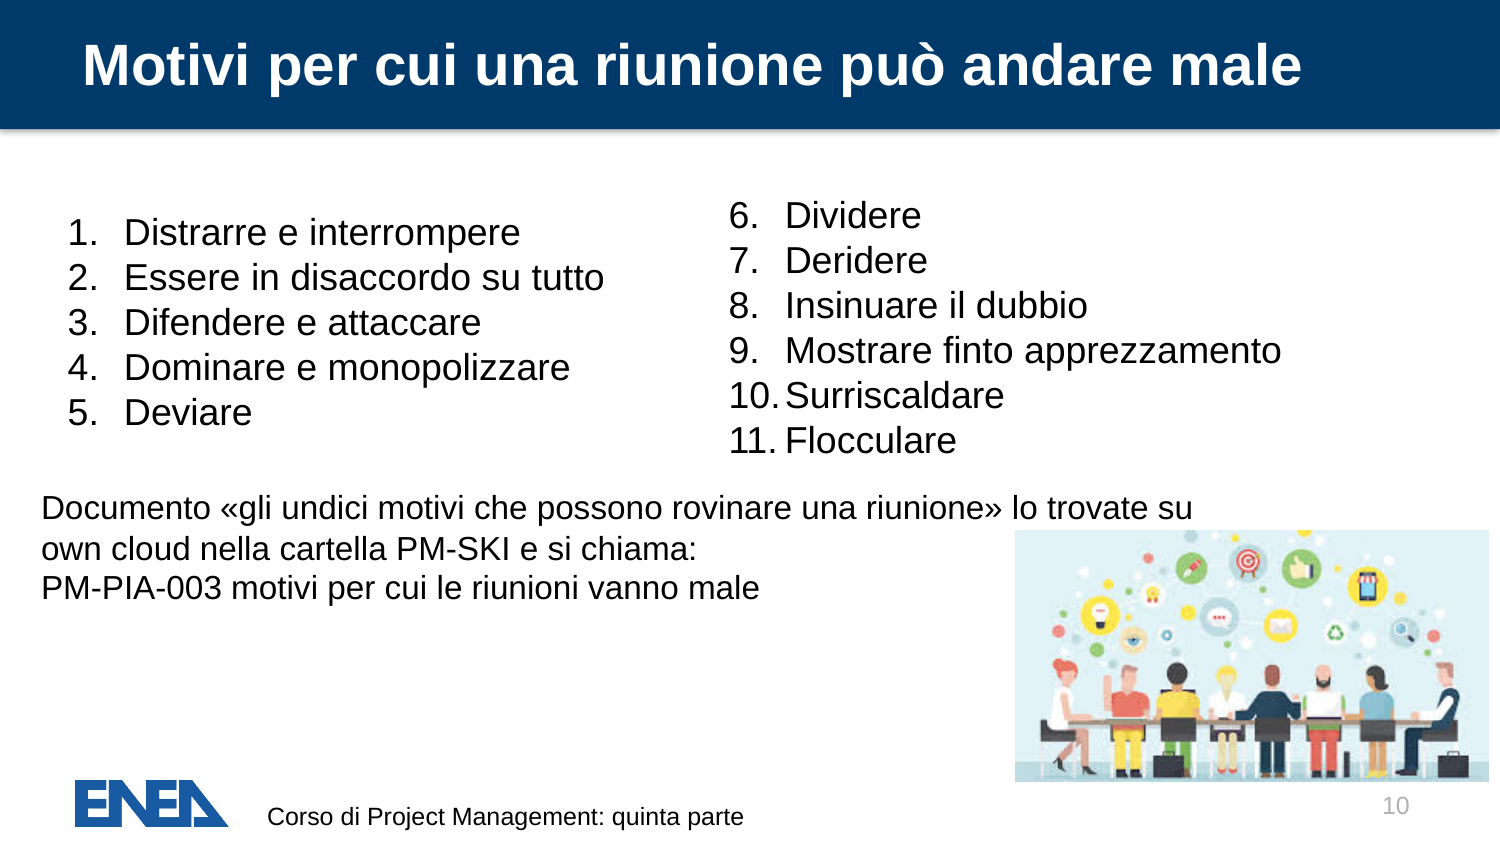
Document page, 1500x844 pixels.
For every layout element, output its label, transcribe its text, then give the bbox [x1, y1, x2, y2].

text_box Dividere Deridere Insinuare il dubbio Mostrare finto apprezzamento Surriscaldare Flocculare [713, 190, 1318, 461]
picture [75, 780, 229, 827]
text_box Distrarre e interrompere Essere in disaccordo su tutto Difendere e attaccare Dominare e monopolizzare Deviare [52, 163, 657, 479]
picture [1015, 530, 1489, 783]
slide_number 10 [1335, 790, 1425, 827]
footer Corso di Project Management: quinta parte [252, 793, 1336, 839]
text_box Documento «gli undici motivi che possono rovinare una riunione» lo trovate su own cloud nella cartella PM-SKI e si chiama: PM-PIA-003 motivi per cui le riunioni vanno male [26, 486, 1252, 607]
title Motivi per cui una riunione può andare male [67, 26, 1418, 98]
